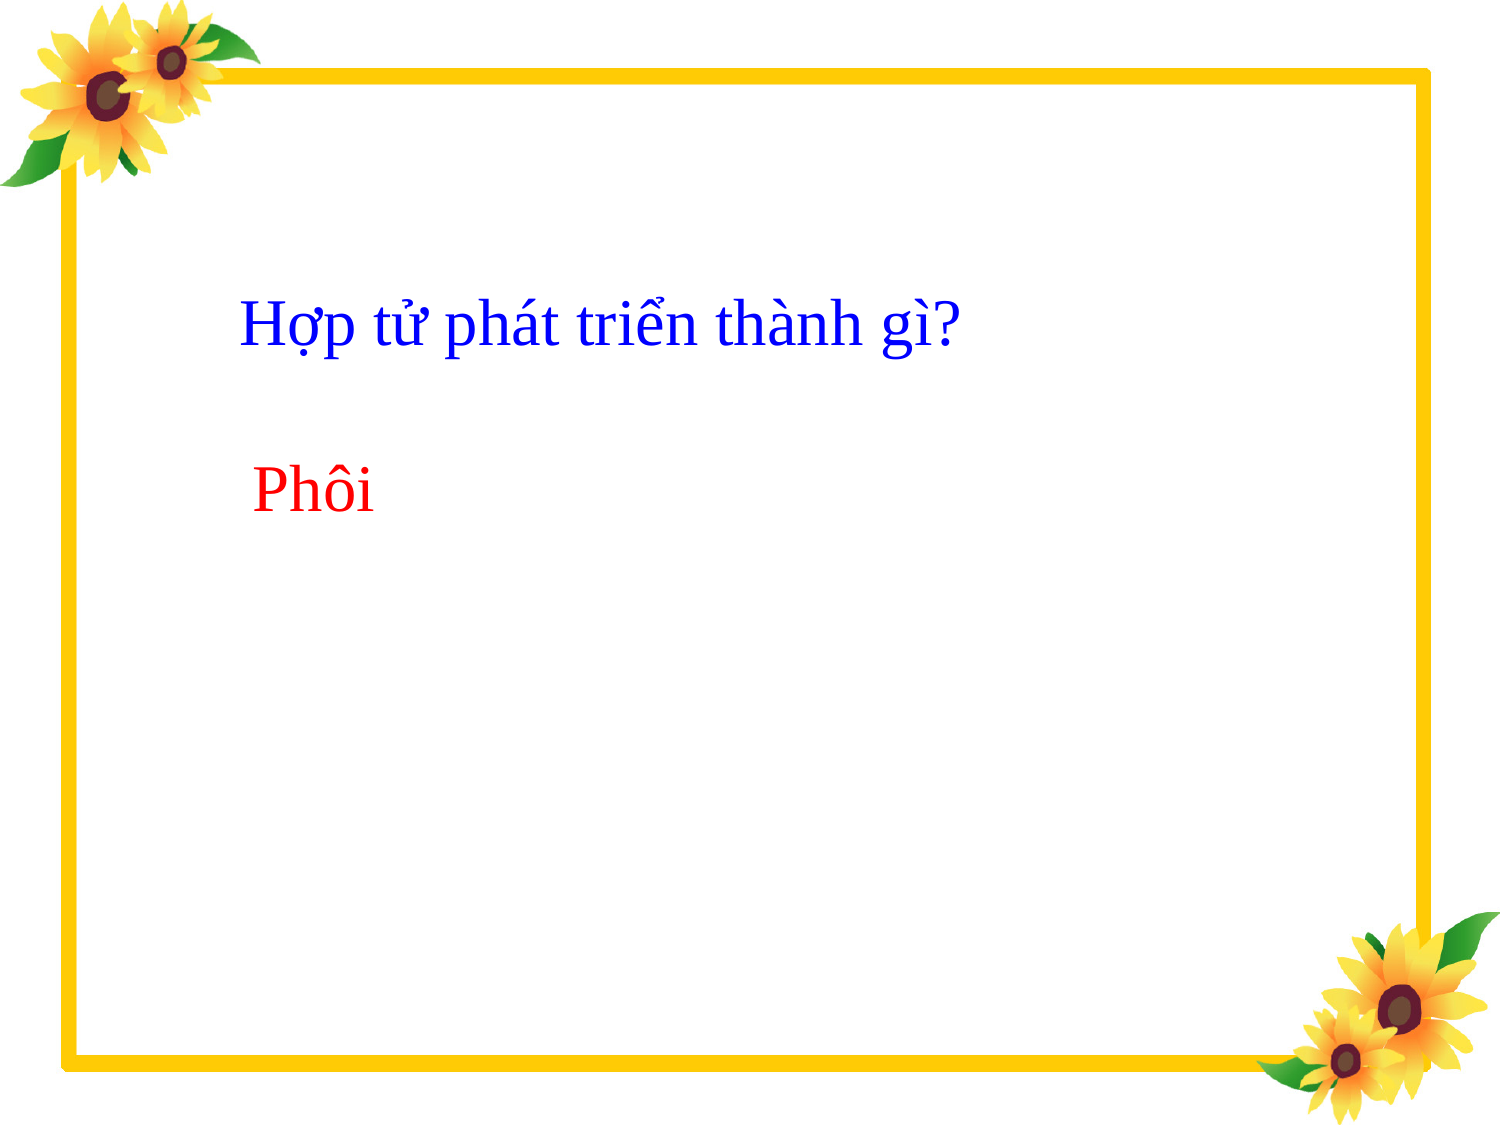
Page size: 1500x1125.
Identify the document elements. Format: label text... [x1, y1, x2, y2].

text_box Phôi [238, 437, 391, 533]
title Hợp tử phát triển thành gì? [74, 224, 1338, 413]
picture [0, 0, 1500, 1125]
